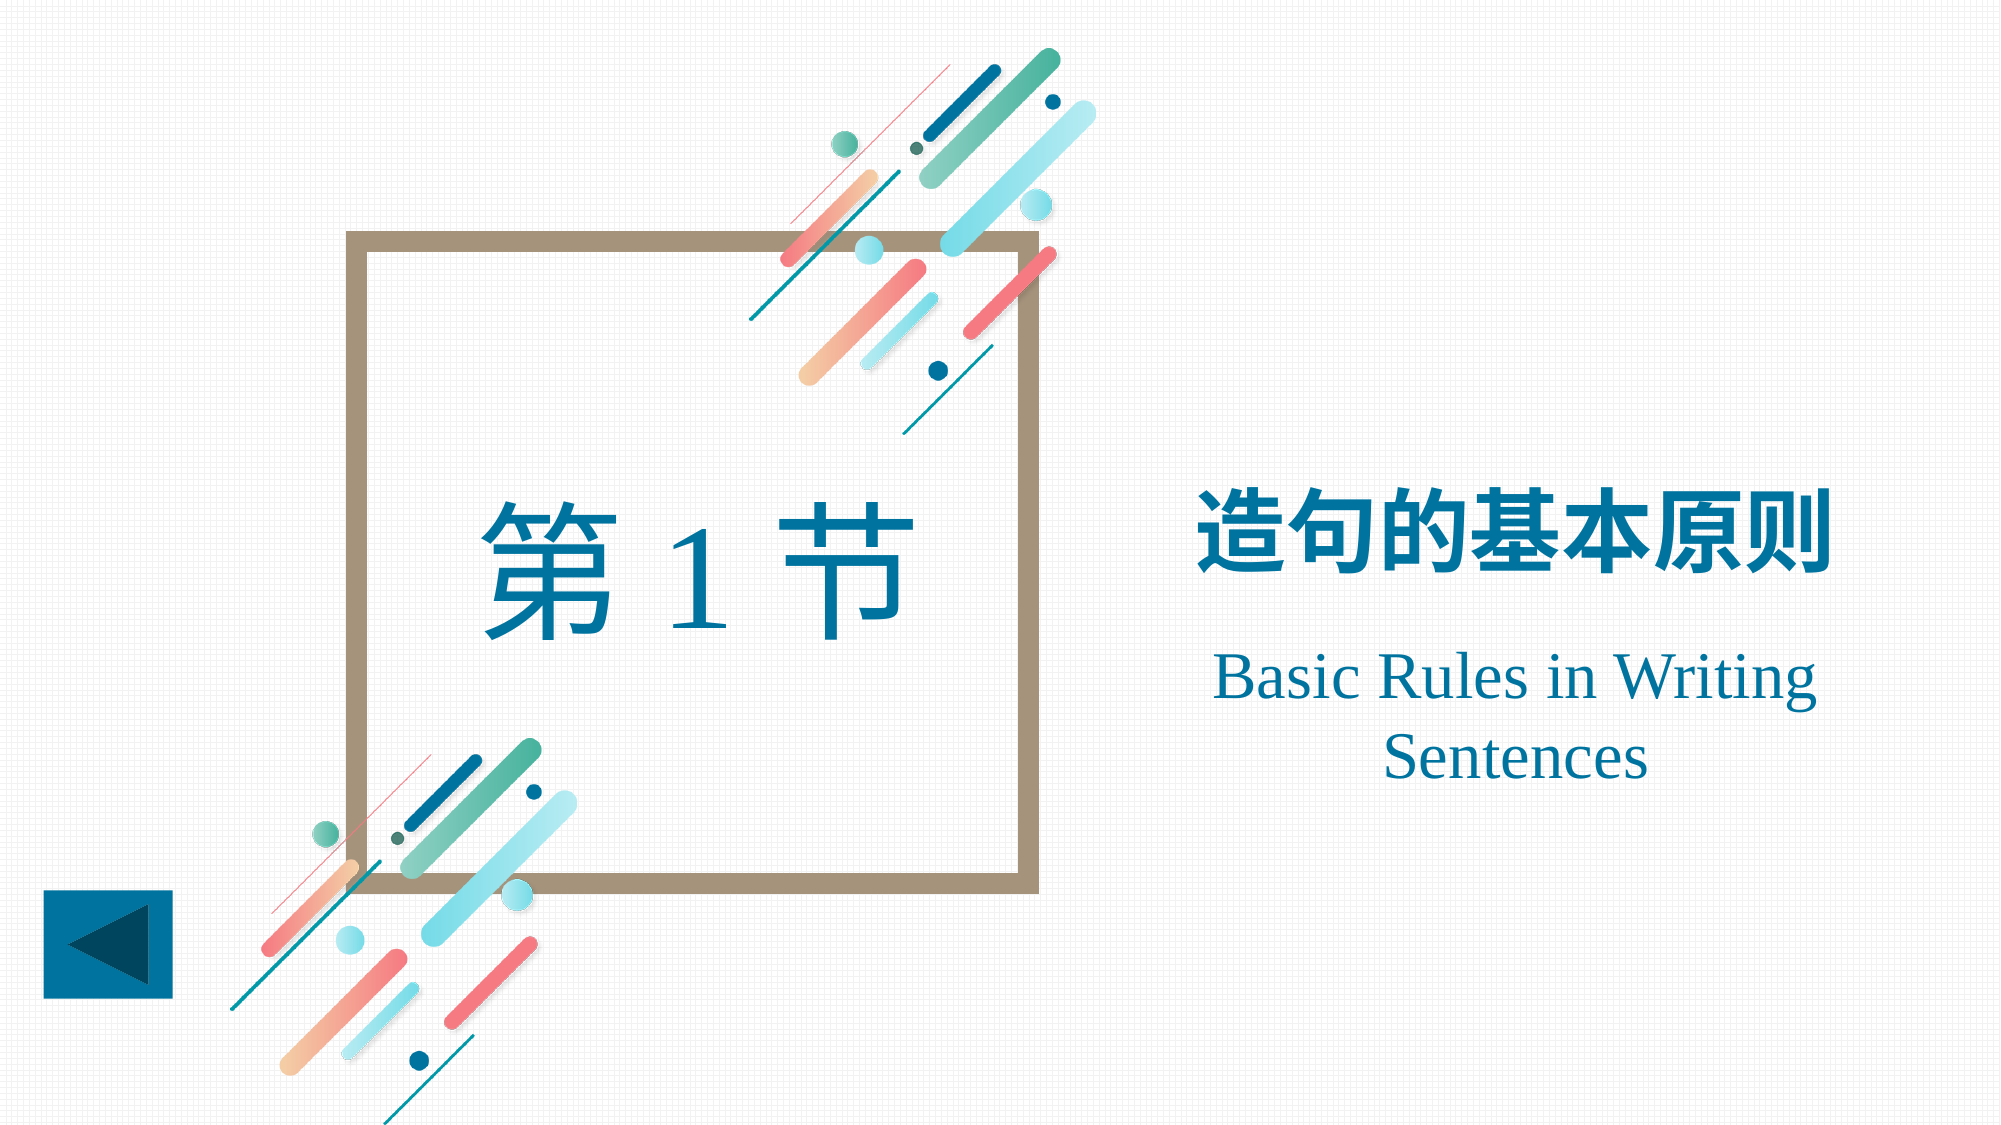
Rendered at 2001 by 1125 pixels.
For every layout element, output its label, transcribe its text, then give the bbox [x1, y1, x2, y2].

text_box 造句的基本原则 [1143, 466, 2000, 591]
text_box [355, 241, 1030, 884]
text_box [43, 889, 174, 1000]
text_box 第1节 [459, 416, 1143, 666]
picture [749, 48, 1096, 435]
picture [230, 738, 577, 1125]
text_box Basic Rules in Writing Sentences [1179, 624, 1852, 799]
